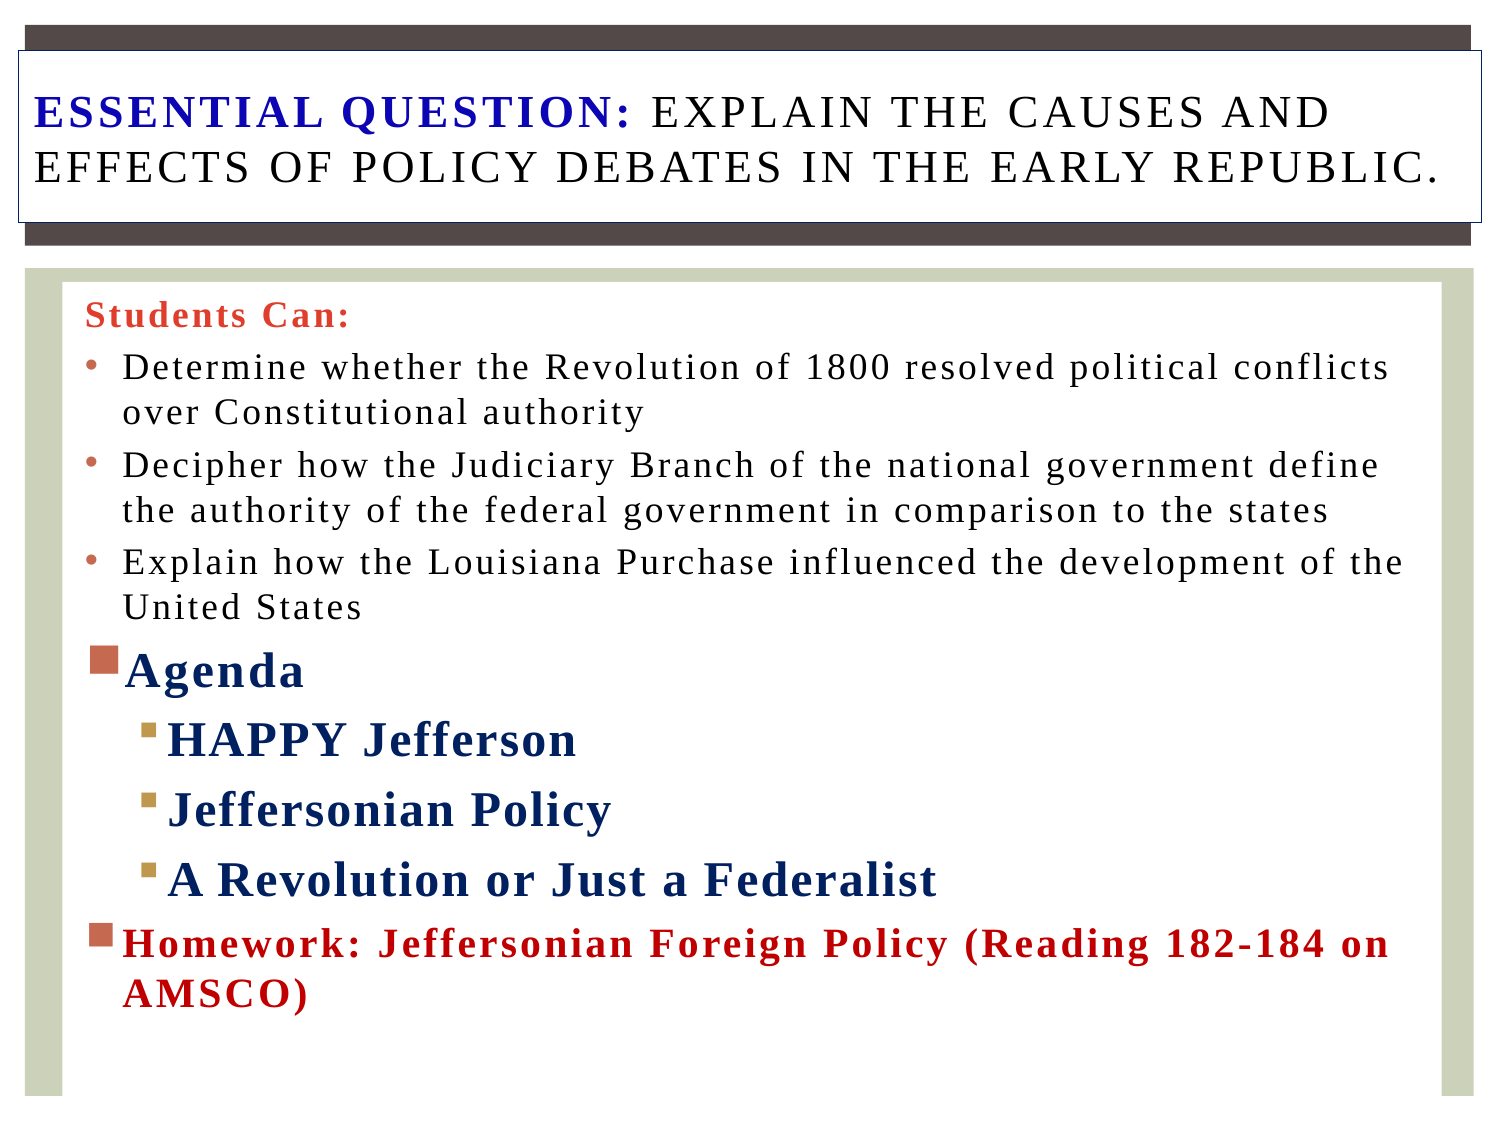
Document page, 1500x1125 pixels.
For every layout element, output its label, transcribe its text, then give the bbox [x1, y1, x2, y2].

list Students Can: Determine whether the Revolution of 1800 resolved political conflicts over Constitutional authority Decipher how the Judiciary Branch of the national government define the authority of the federal government in comparison to the states Explain how the Louisiana Purchase influenced the development of the United States Agenda HAPPY Jefferson Jeffersonian Policy A Revolution or Just a Federalist Homework: Jeffersonian Foreign Policy (Reading 182-184 on AMSCO) [62, 281, 1442, 1100]
title Essential Question: Explain the causes and effects of policy debates in the early republic. [18, 50, 1482, 223]
